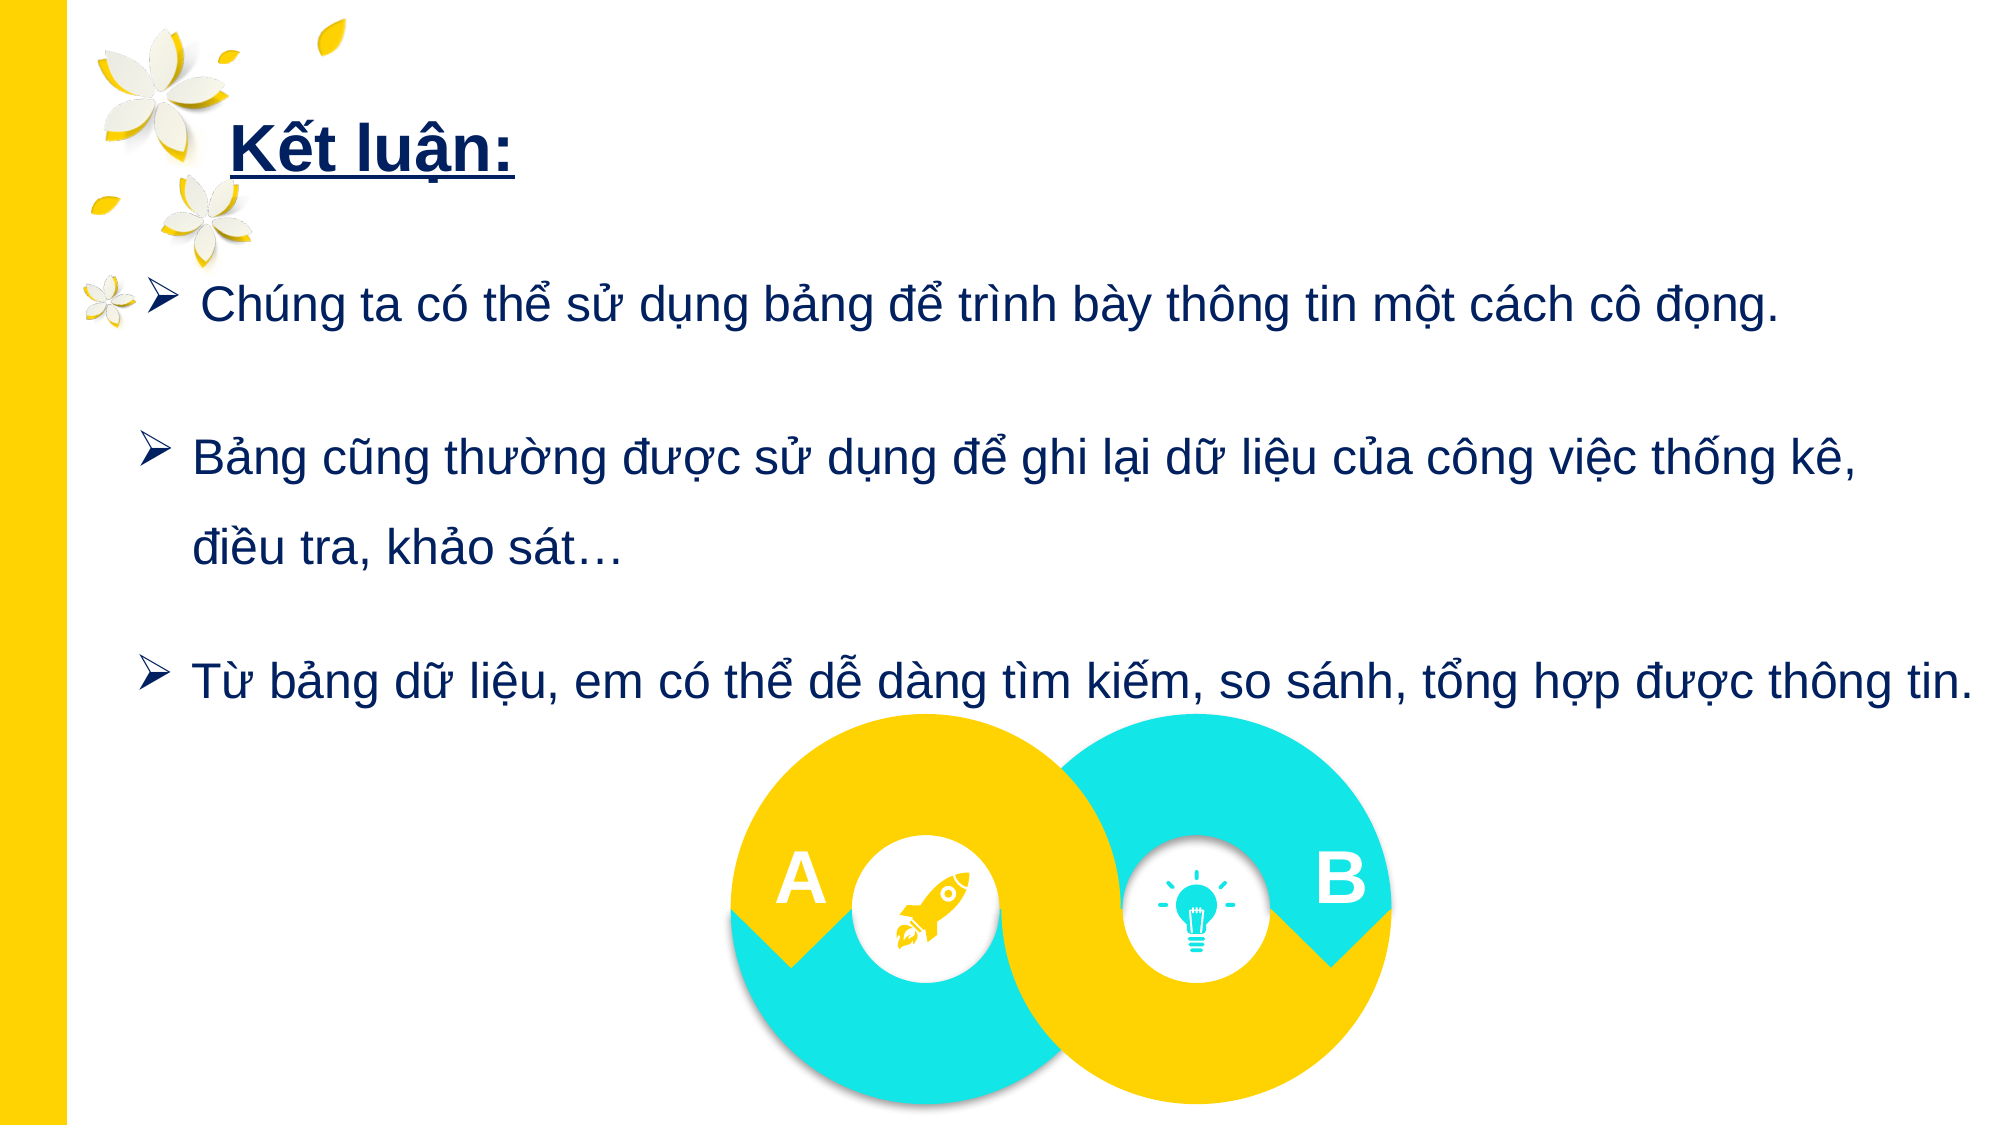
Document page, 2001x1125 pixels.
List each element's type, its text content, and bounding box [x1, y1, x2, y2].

text_box Chúng ta có thể sử dụng bảng để trình bày thông tin một cách cô đọng. [129, 263, 1798, 339]
picture [311, 17, 356, 57]
picture [96, 25, 263, 263]
picture [91, 196, 121, 215]
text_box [730, 713, 1392, 1105]
picture [83, 274, 129, 333]
list Kết luận: [214, 90, 1855, 210]
text_box Từ bảng dữ liệu, em có thể dễ dàng tìm kiếm, so sánh, tổng hợp được thông tin. [120, 641, 1991, 716]
text_box Bảng cũng thường được sử dụng để ghi lại dữ liệu của công việc thống kê, điều tra, khảo sát… [121, 386, 1888, 582]
